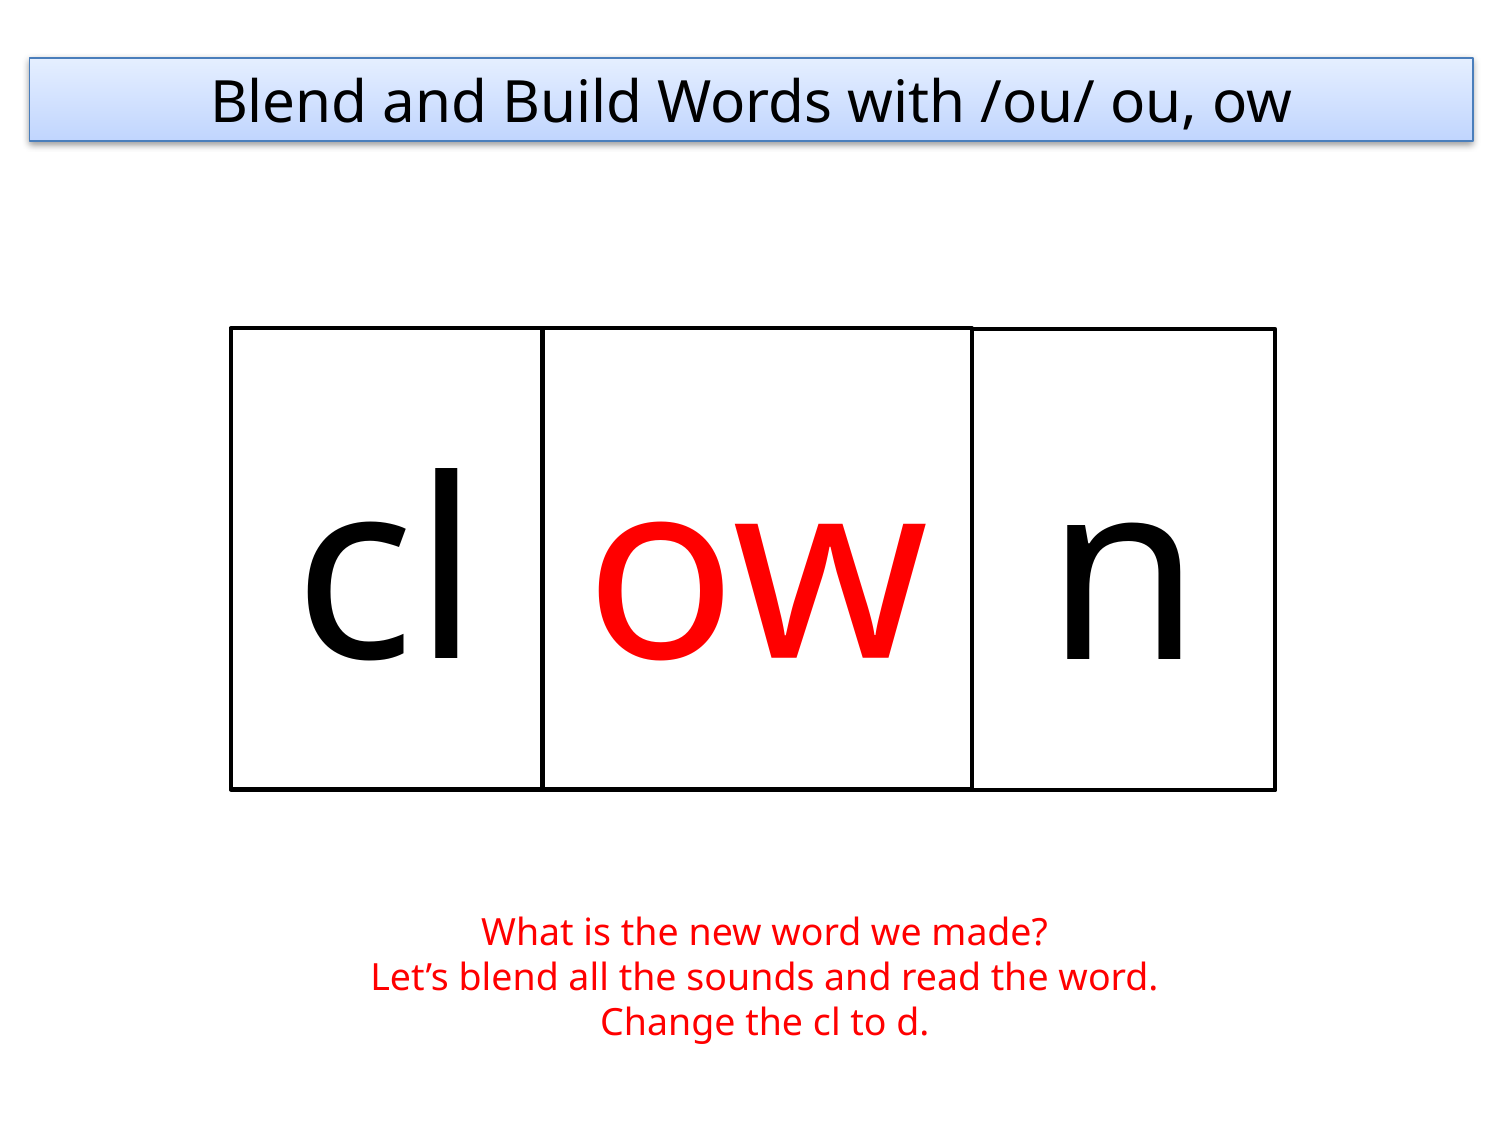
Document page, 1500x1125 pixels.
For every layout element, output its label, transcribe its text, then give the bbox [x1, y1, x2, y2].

text_box n [970, 327, 1277, 792]
text_box Blend and Build Words with /ou/ ou, ow [29, 57, 1474, 142]
text_box ow [544, 326, 974, 792]
text_box What is the new word we made? Let’s blend all the sounds and read the word. Change the cl to d. [241, 900, 1288, 1051]
text_box cl [229, 326, 544, 792]
